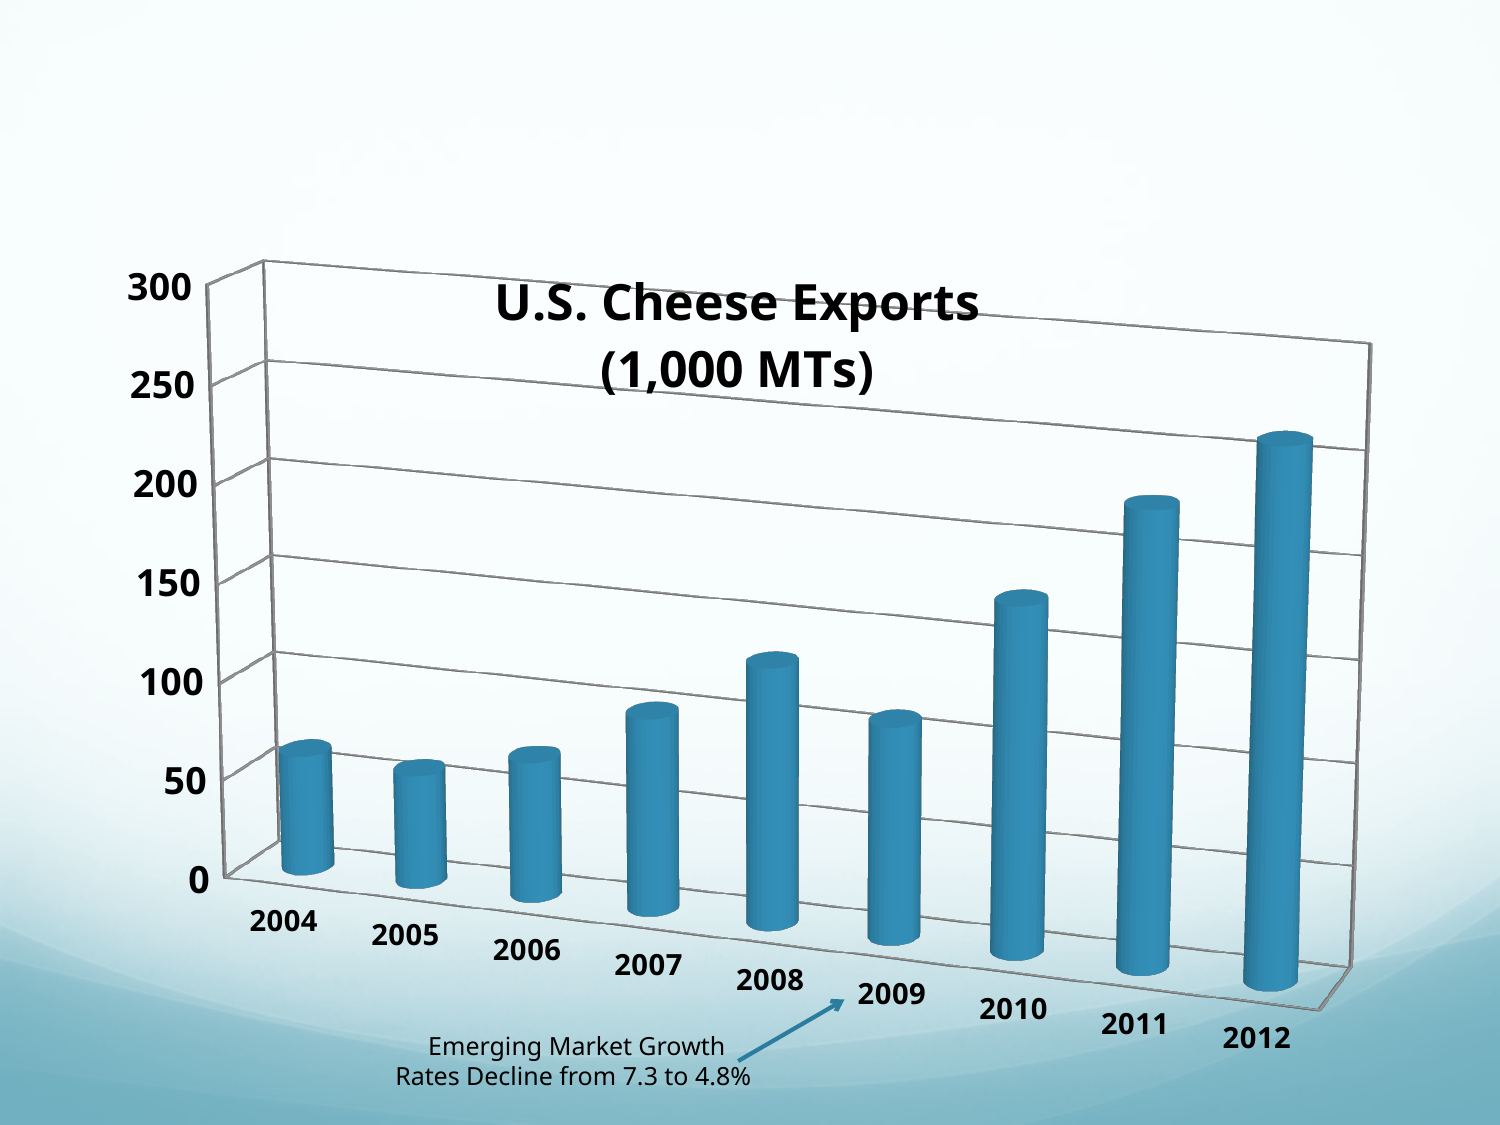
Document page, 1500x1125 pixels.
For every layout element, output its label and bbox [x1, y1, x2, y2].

text_box [737, 999, 845, 1062]
chart [37, 45, 1463, 1080]
